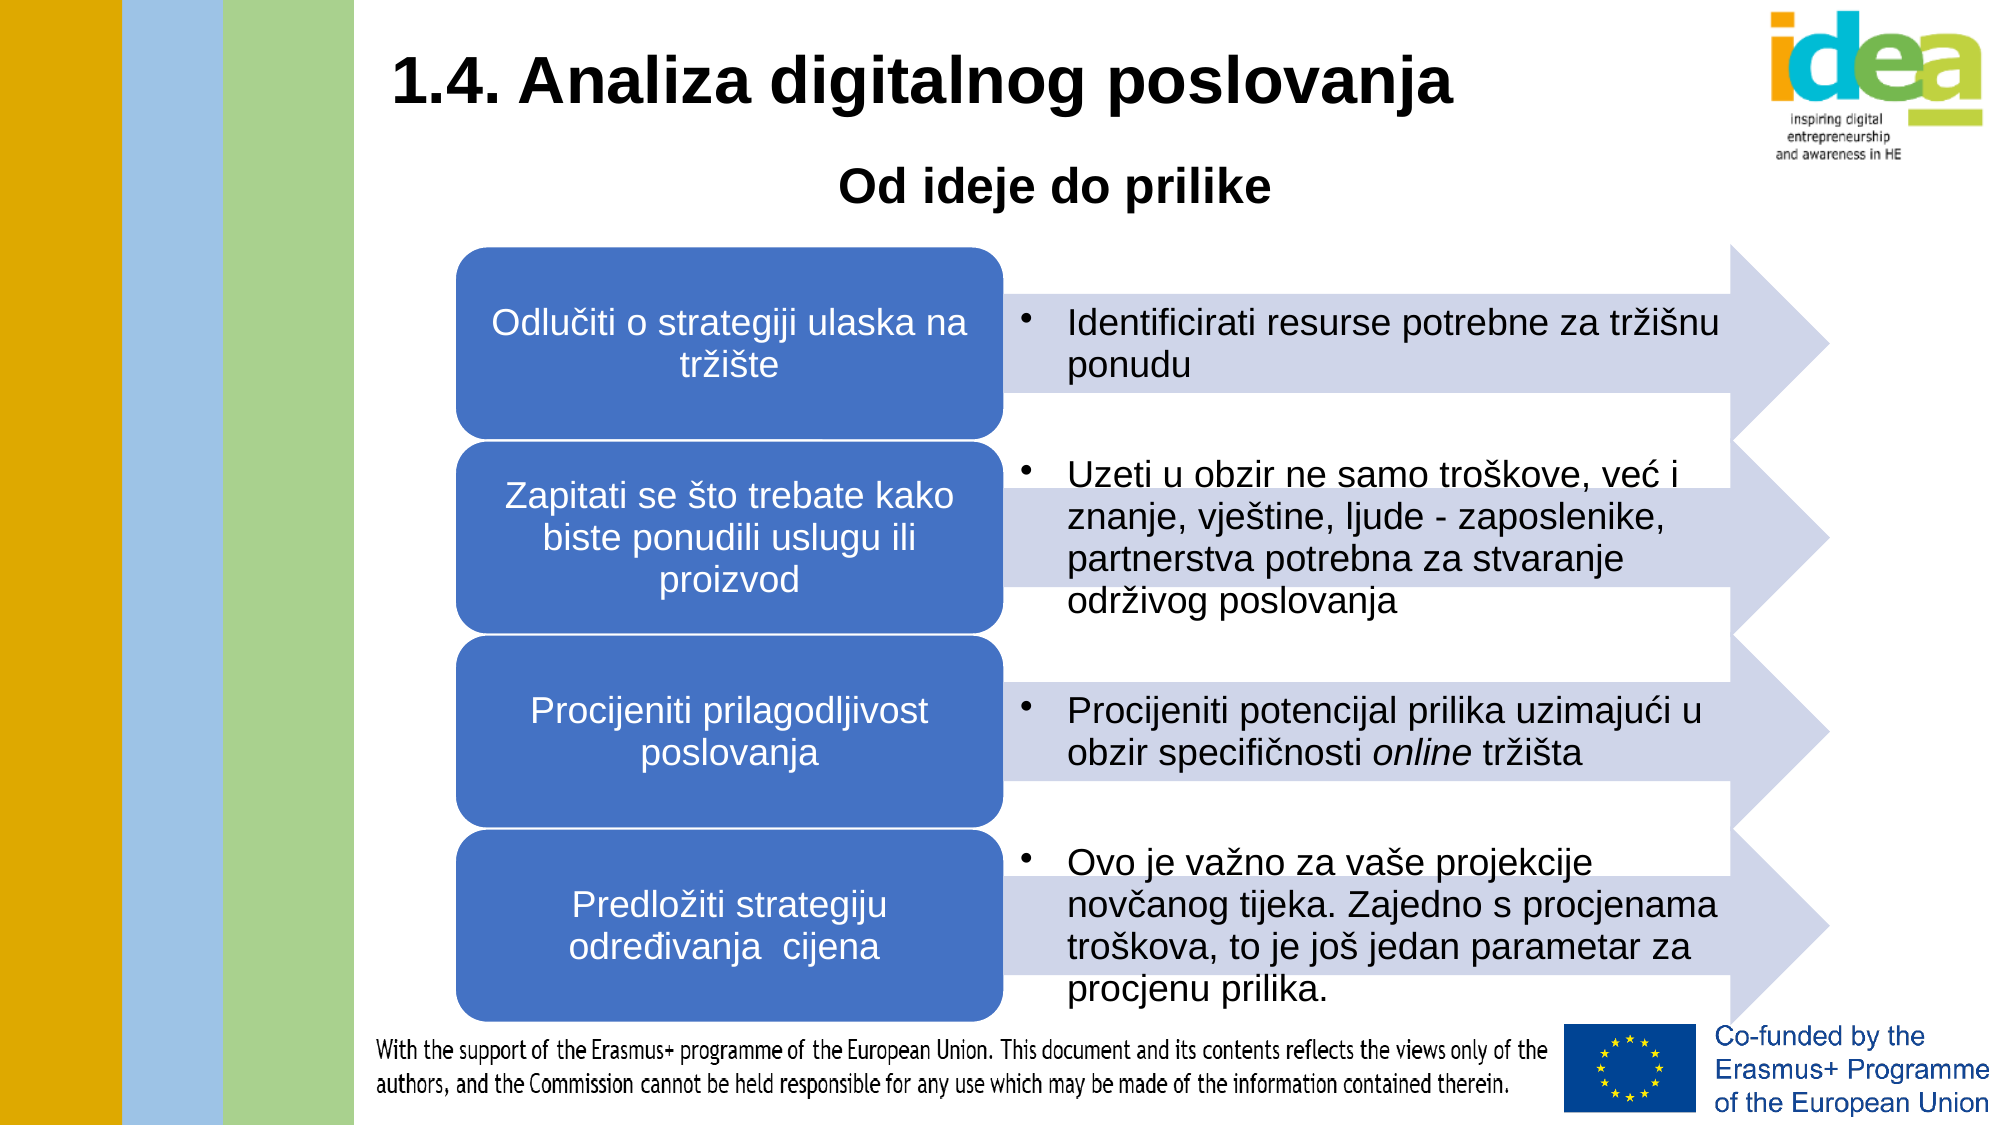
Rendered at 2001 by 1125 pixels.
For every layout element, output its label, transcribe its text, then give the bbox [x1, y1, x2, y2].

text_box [454, 246, 1829, 1023]
text_box [222, 0, 355, 1125]
picture [363, 1024, 1989, 1118]
text_box [123, 0, 222, 1125]
text_box Od ideje do prilike [824, 145, 1288, 221]
text_box [0, 0, 123, 1125]
text_box 1.4. Analiza digitalnog poslovanja [376, 29, 1538, 125]
picture [1750, 0, 2000, 173]
